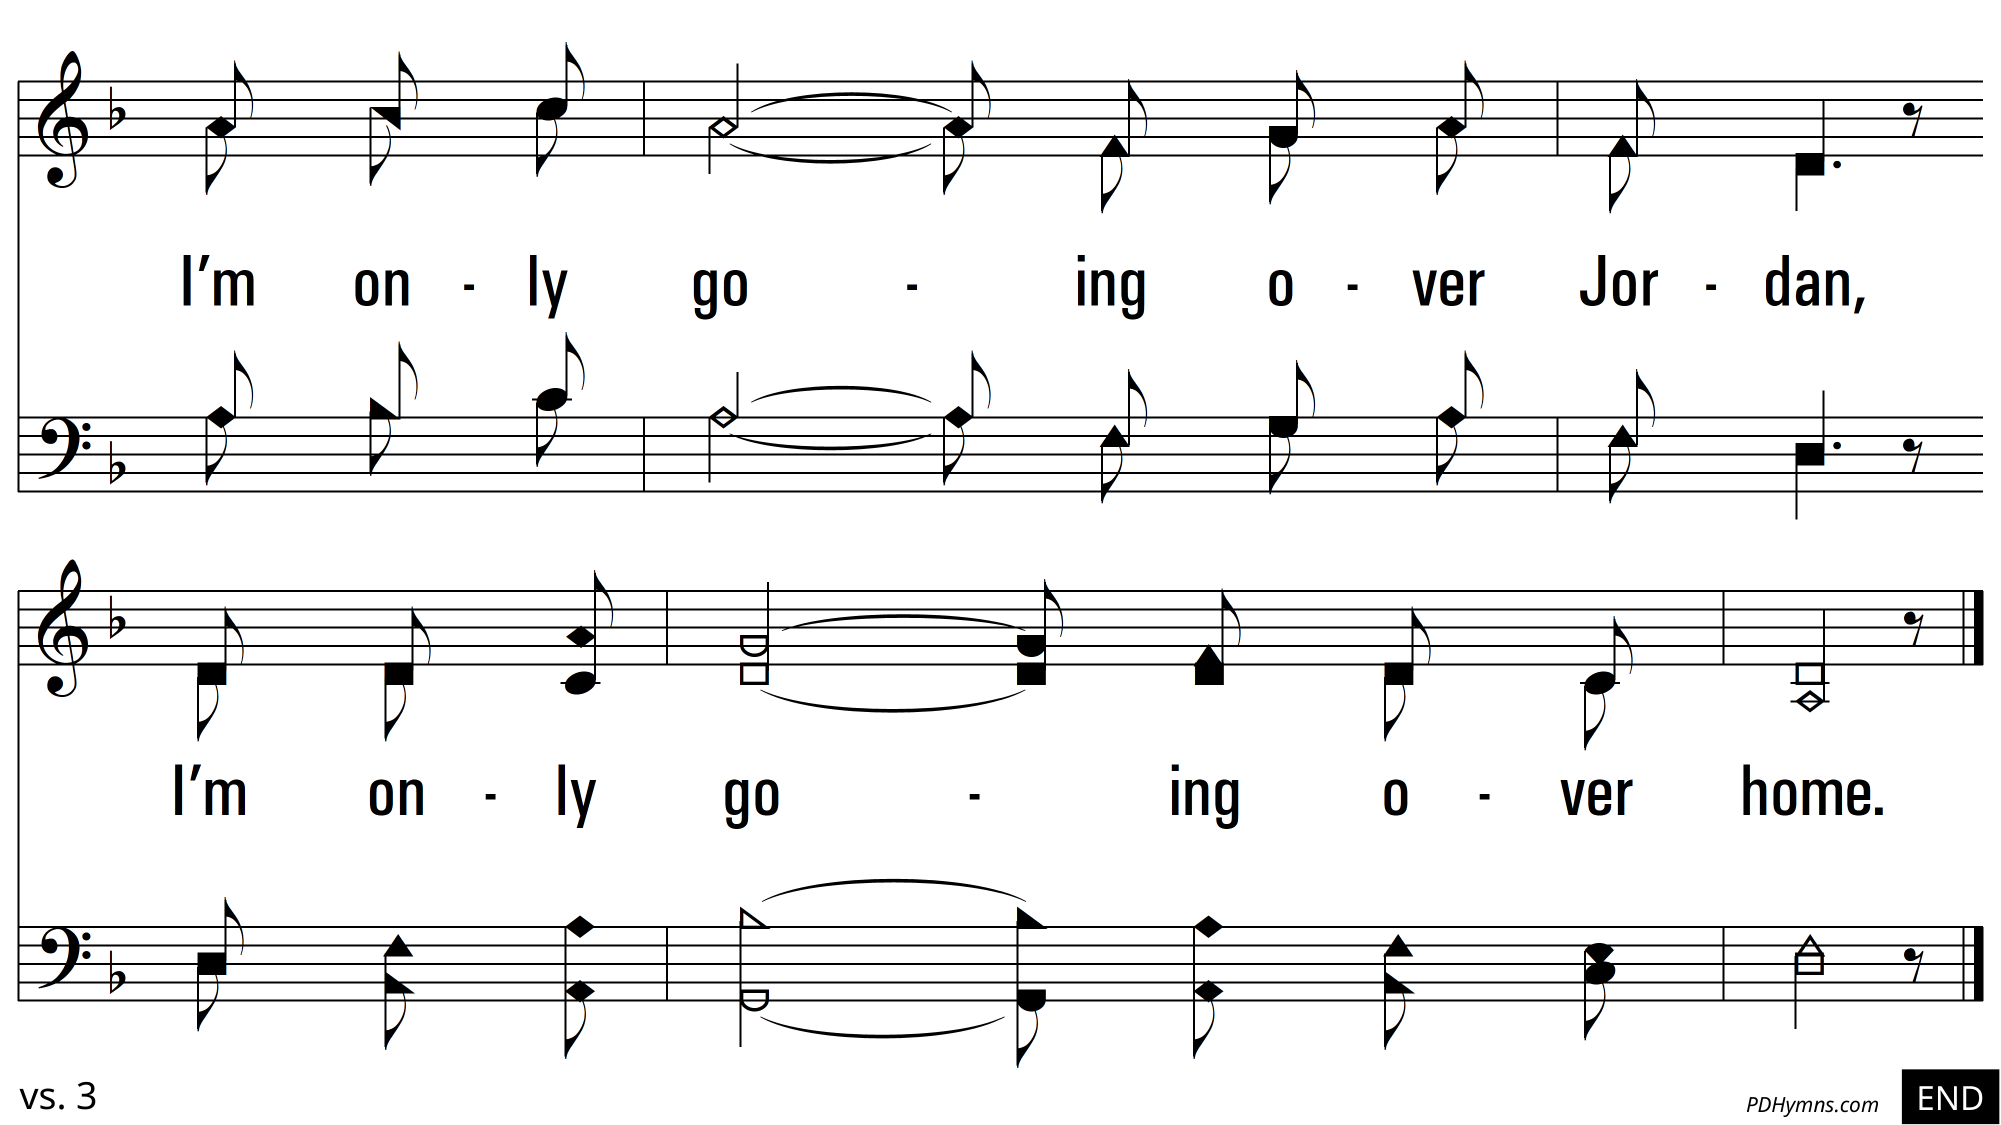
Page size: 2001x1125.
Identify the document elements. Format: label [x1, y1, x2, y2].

picture [2, 0, 1998, 1125]
text_box [1724, 1069, 2000, 1125]
